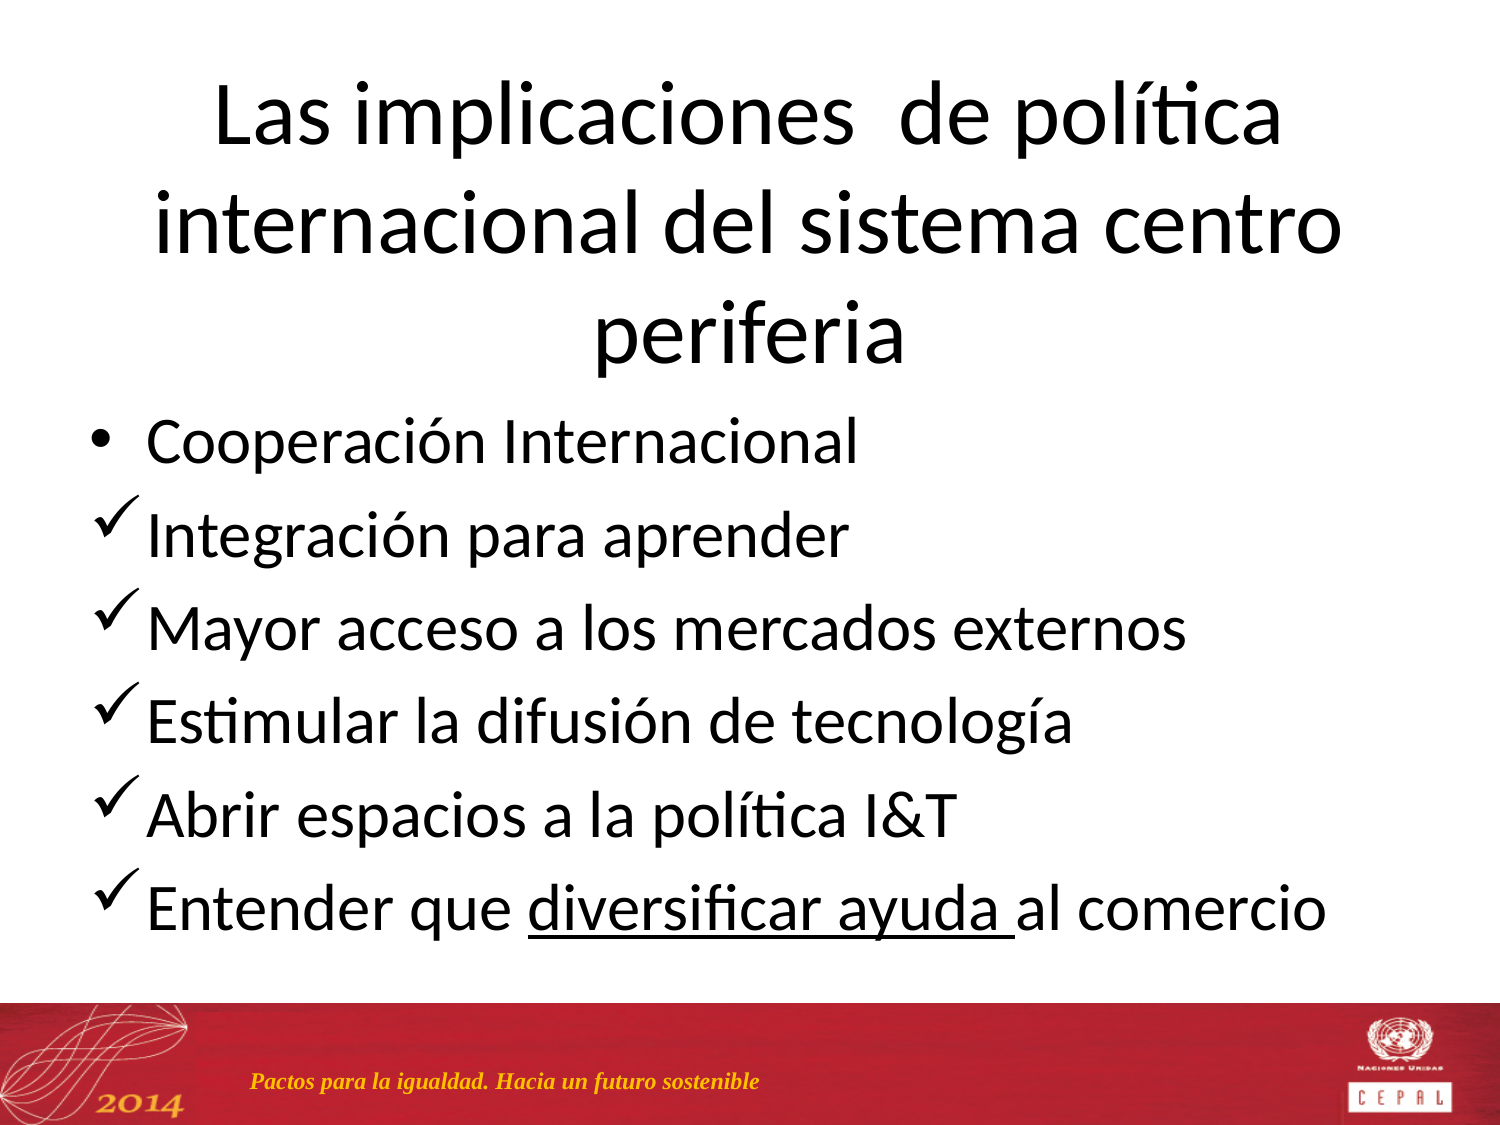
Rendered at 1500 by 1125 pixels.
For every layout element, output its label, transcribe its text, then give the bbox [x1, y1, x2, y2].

title Las implicaciones de política internacional del sistema centro periferia [75, 45, 1425, 389]
picture [1425, 1003, 1500, 1125]
picture [0, 1003, 75, 1125]
list Cooperación Internacional Integración para aprender Mayor acceso a los mercados externos Estimular la difusión de tecnología Abrir espacios a la política I&T Entender que diversificar ayuda al comercio [75, 389, 1425, 1125]
